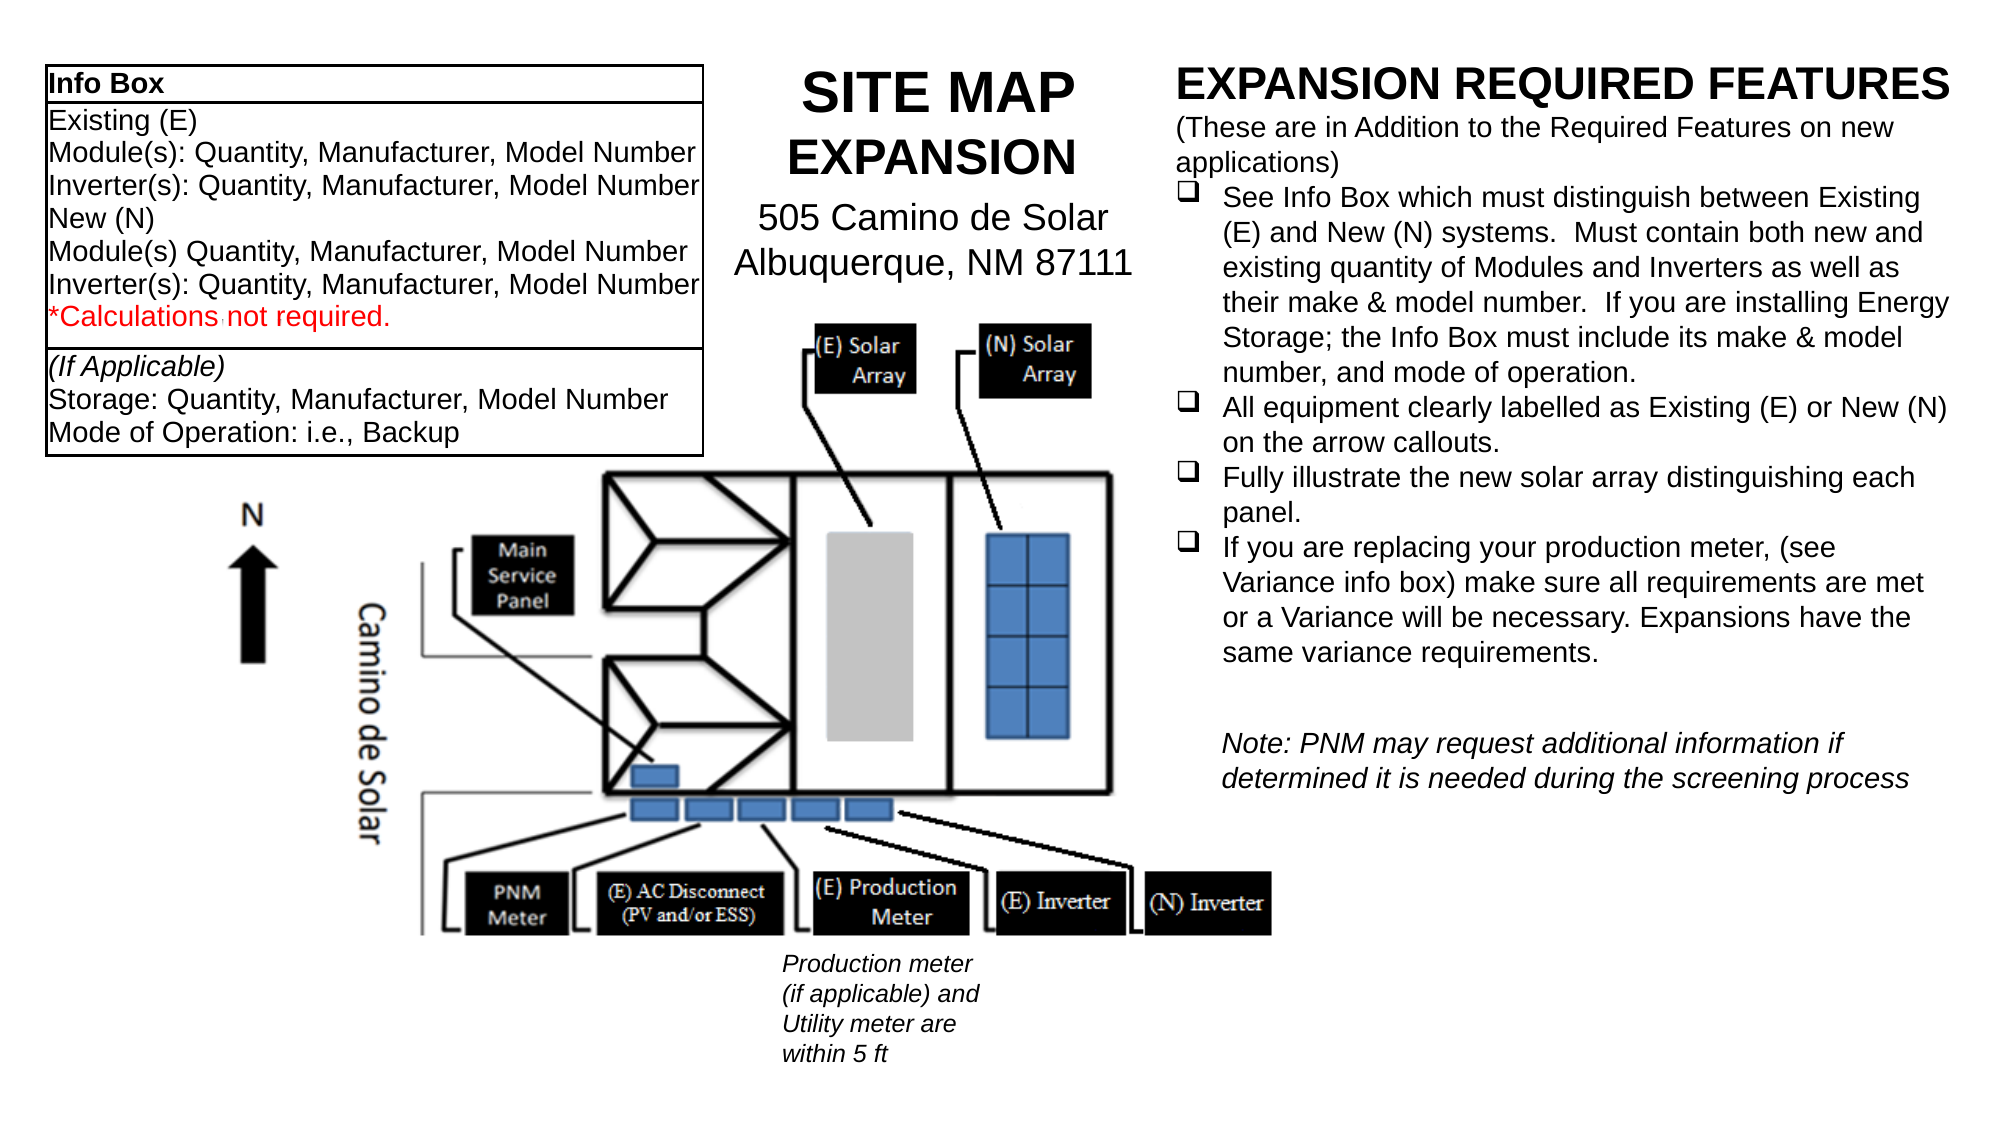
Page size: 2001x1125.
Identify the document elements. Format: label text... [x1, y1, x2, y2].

text_box SITE MAP EXPANSION [722, 46, 1142, 185]
text_box Production meter (if applicable) and Utility meter are within 5 ft [767, 942, 1000, 1075]
text_box 505 Camino de Solar Albuquerque, NM 87111 [718, 185, 1149, 290]
table_header Info Box [48, 67, 702, 101]
table_cell Existing (E) Module(s): Quantity, Manufacturer, Model Number Inverter(s): Quantity, Manufacturer, Model Number New (N) Module(s) Quantity, Manufacturer, Model Number Inverter(s): Quantity, Manufacturer, Model Number *Calculations not required. [48, 104, 702, 347]
table_cell (If Applicable) Storage: Quantity, Manufacturer, Model Number Mode of Operation: i.e., Backup [48, 350, 222, 454]
picture [222, 319, 1275, 942]
text_box EXPANSION REQUIRED FEATURES (These are in Addition to the Required Features on new applications) See Info Box which must distinguish between Existing (E) and New (N) systems. Must contain both new and existing quantity of Modules and Inverters as well as their make & model number. If you are installing Energy Storage; the Info Box must include its make & model number, and mode of operation. All equipment clearly labelled as Existing (E) or New (N) on the arrow callouts. Fully illustrate the new solar array distinguishing each panel. If you are replacing your production meter, (see Variance info box) make sure all requirements are met or a Variance will be necessary. Expansions have the same variance requirements. [1160, 46, 1973, 796]
text_box Note: PNM may request additional information if determined it is needed during the screening process [1275, 717, 1926, 803]
